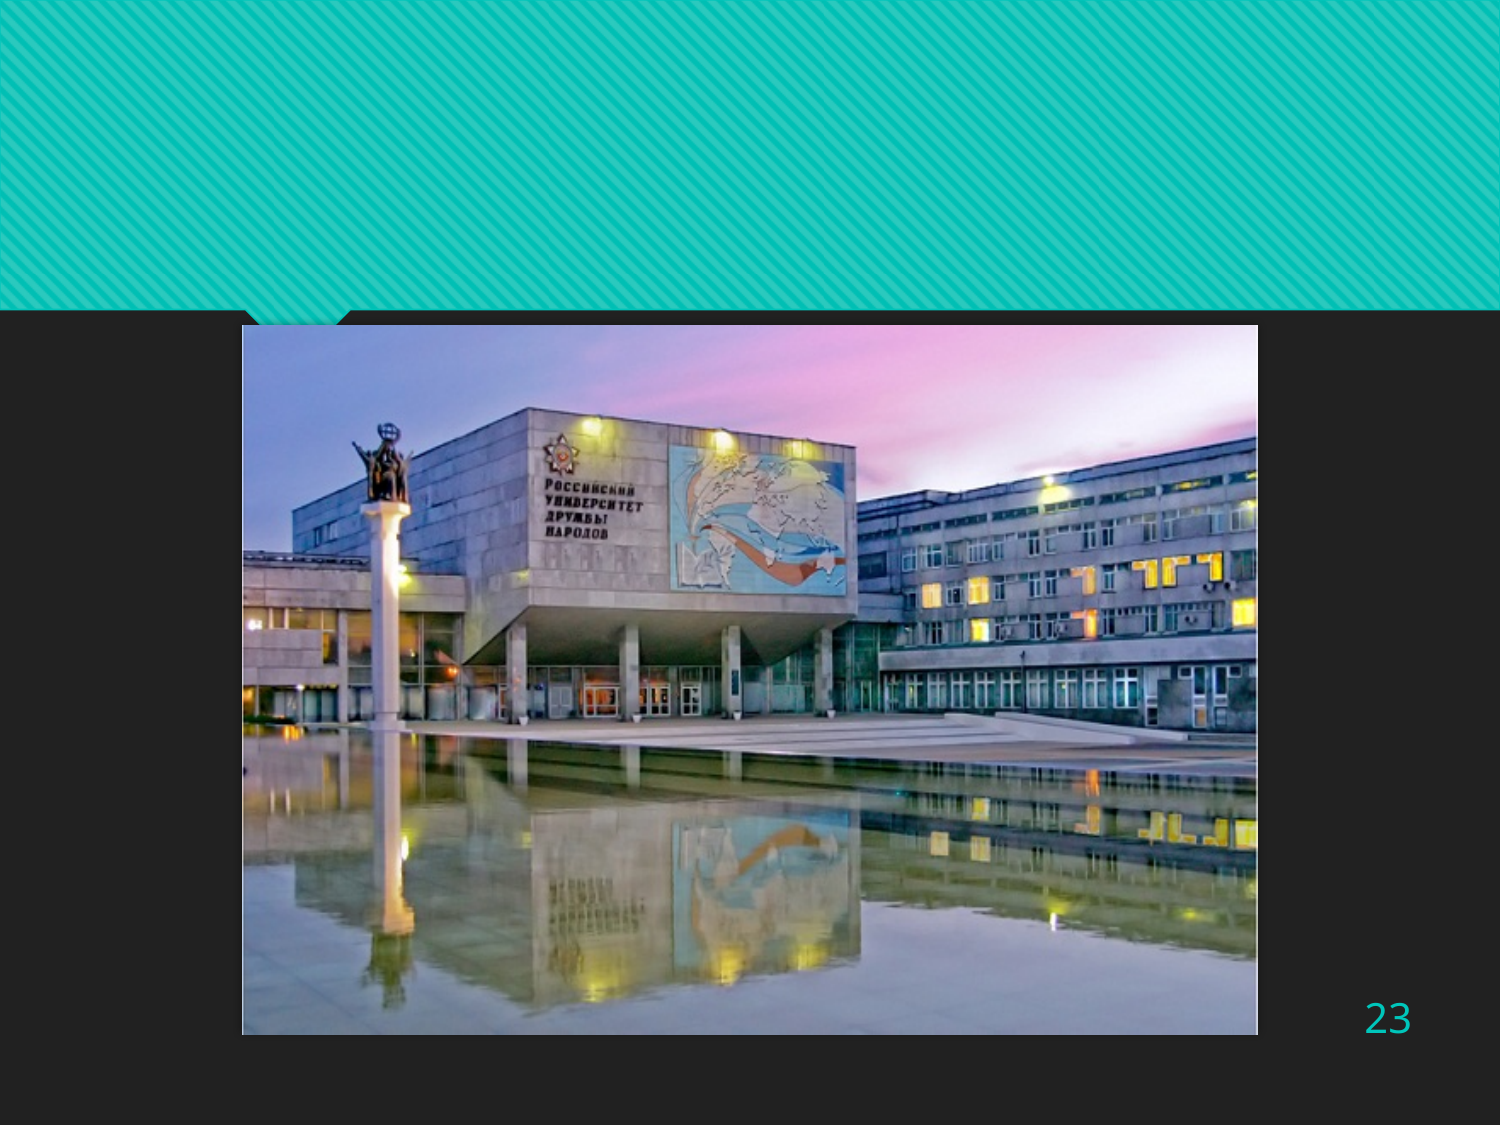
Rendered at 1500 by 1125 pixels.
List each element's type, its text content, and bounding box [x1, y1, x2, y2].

slide_number 23 [1296, 970, 1428, 1051]
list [241, 325, 1259, 1036]
